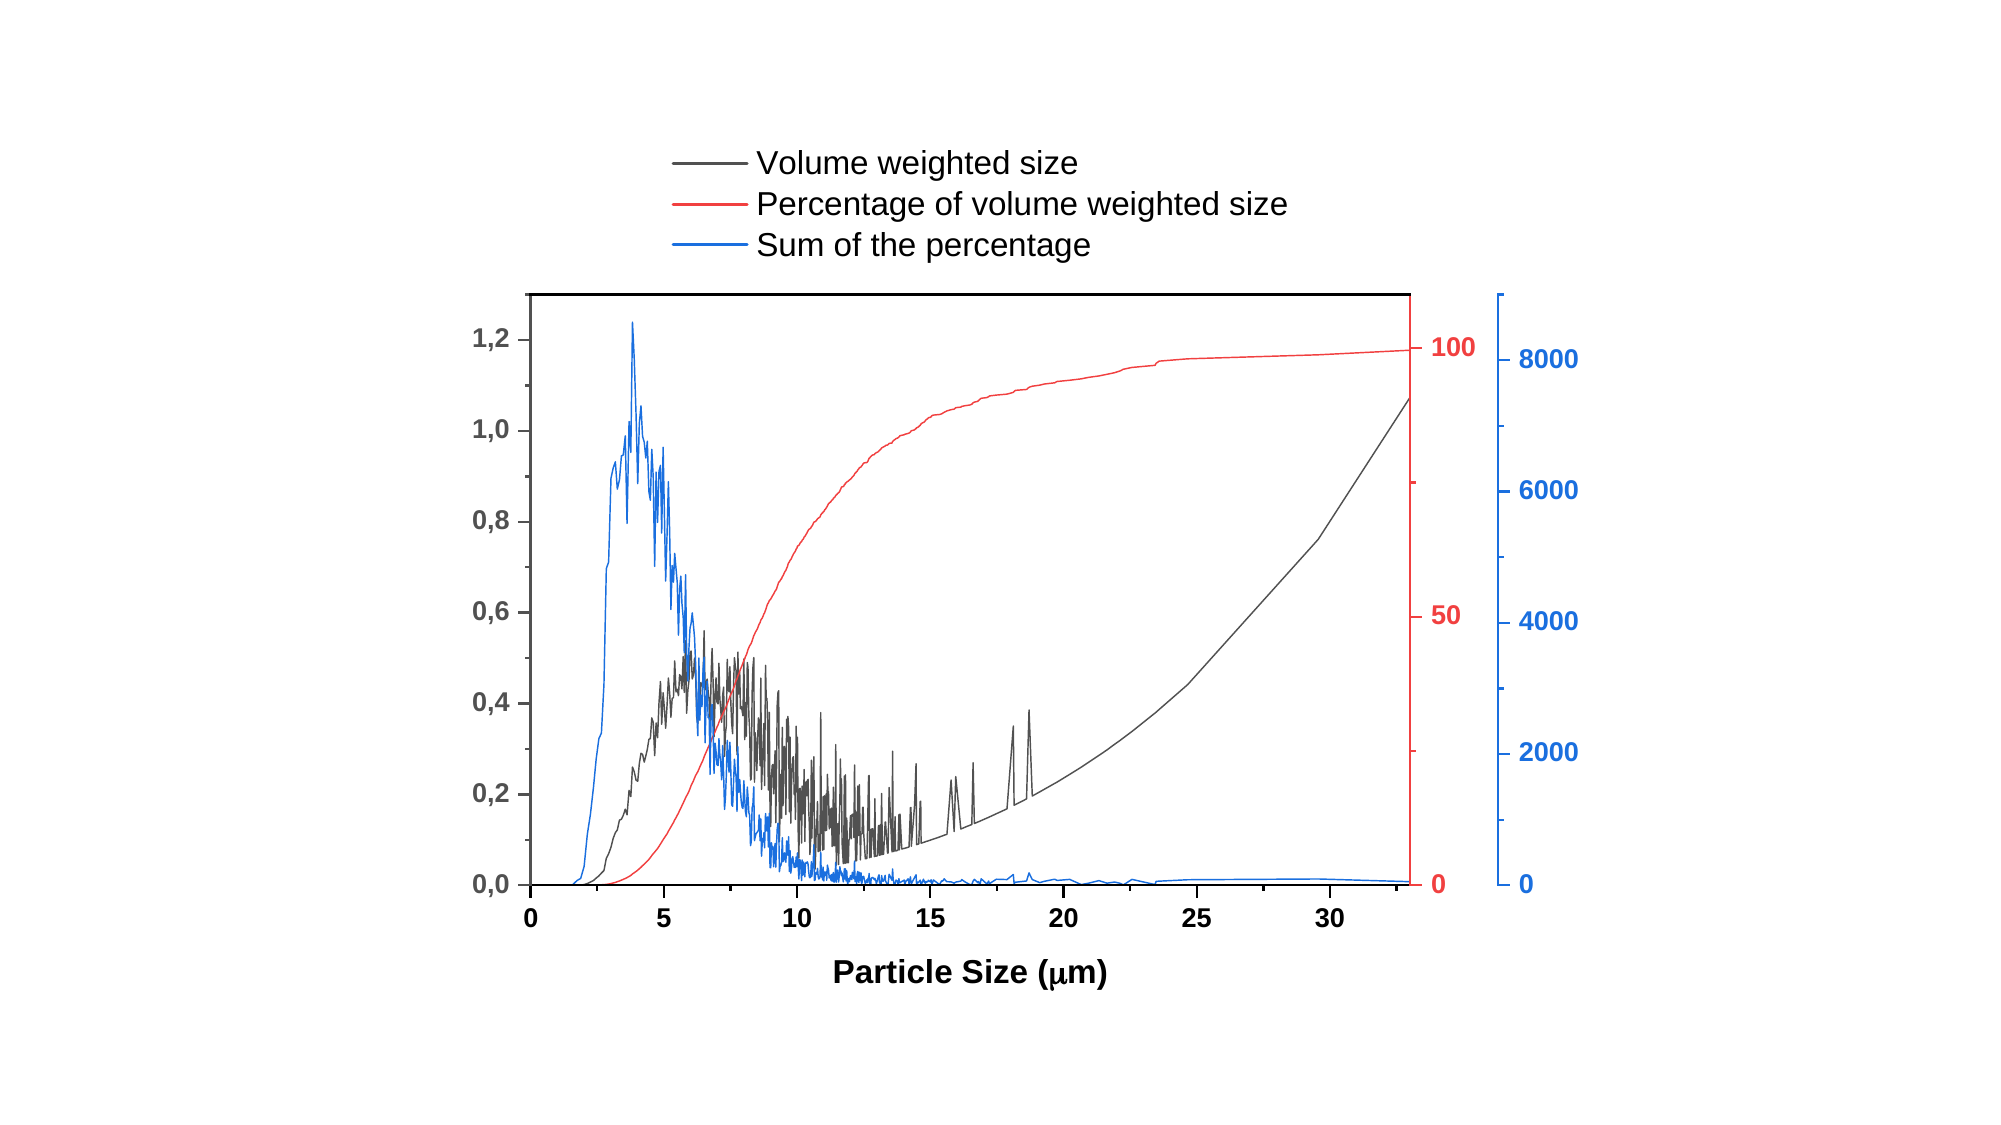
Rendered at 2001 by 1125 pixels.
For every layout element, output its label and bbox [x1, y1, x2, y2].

text_box [419, 117, 1581, 1007]
